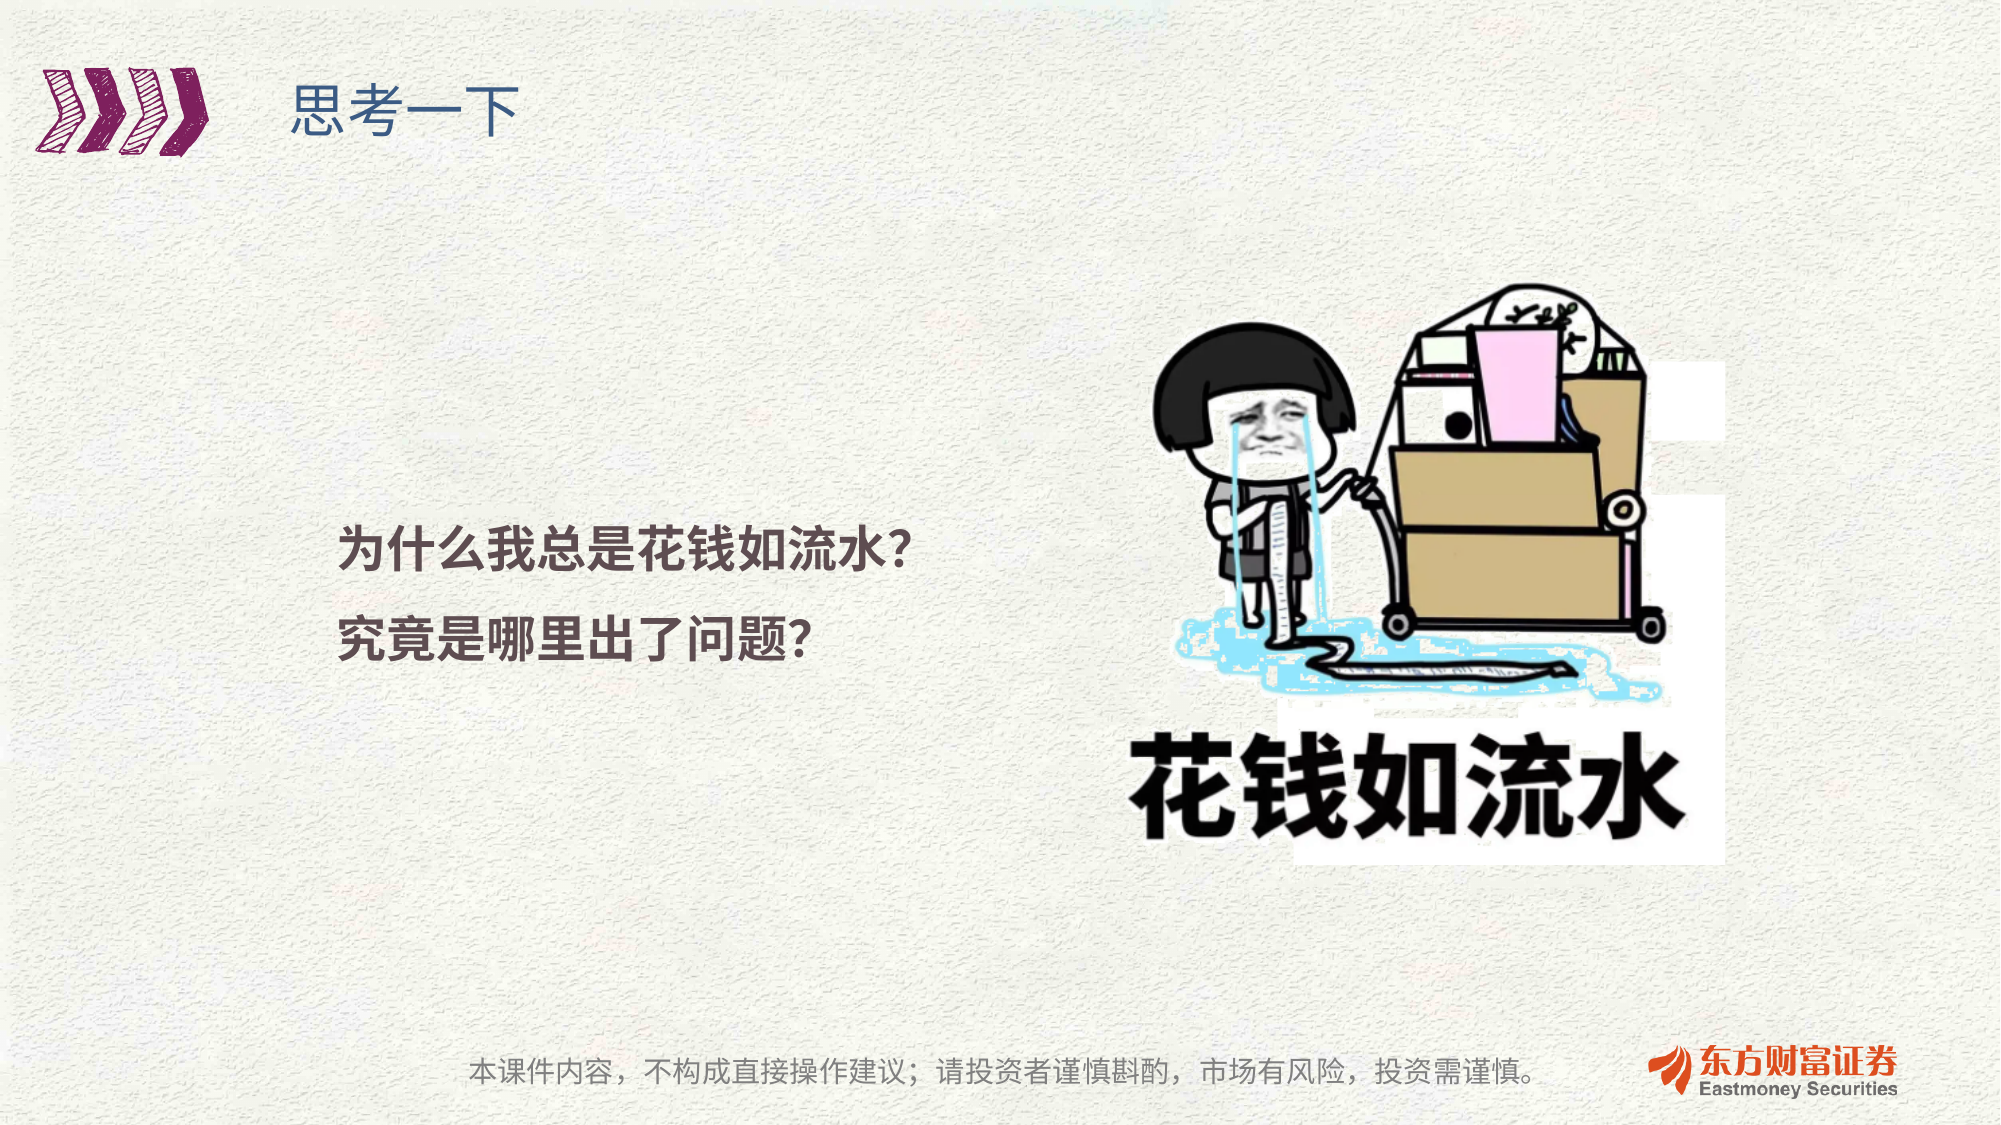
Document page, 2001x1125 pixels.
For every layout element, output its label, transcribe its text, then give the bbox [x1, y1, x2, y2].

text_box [35, 66, 210, 158]
text_box 本课件内容，不构成直接操作建议；请投资者谨慎斟酌，市场有风险，投资需谨慎。 [437, 1045, 1581, 1096]
text_box 思考一下 [274, 66, 537, 152]
text_box 为什么我总是花钱如流水？ 究竟是哪里出了问题？ [322, 480, 952, 676]
picture [0, 0, 2001, 1125]
